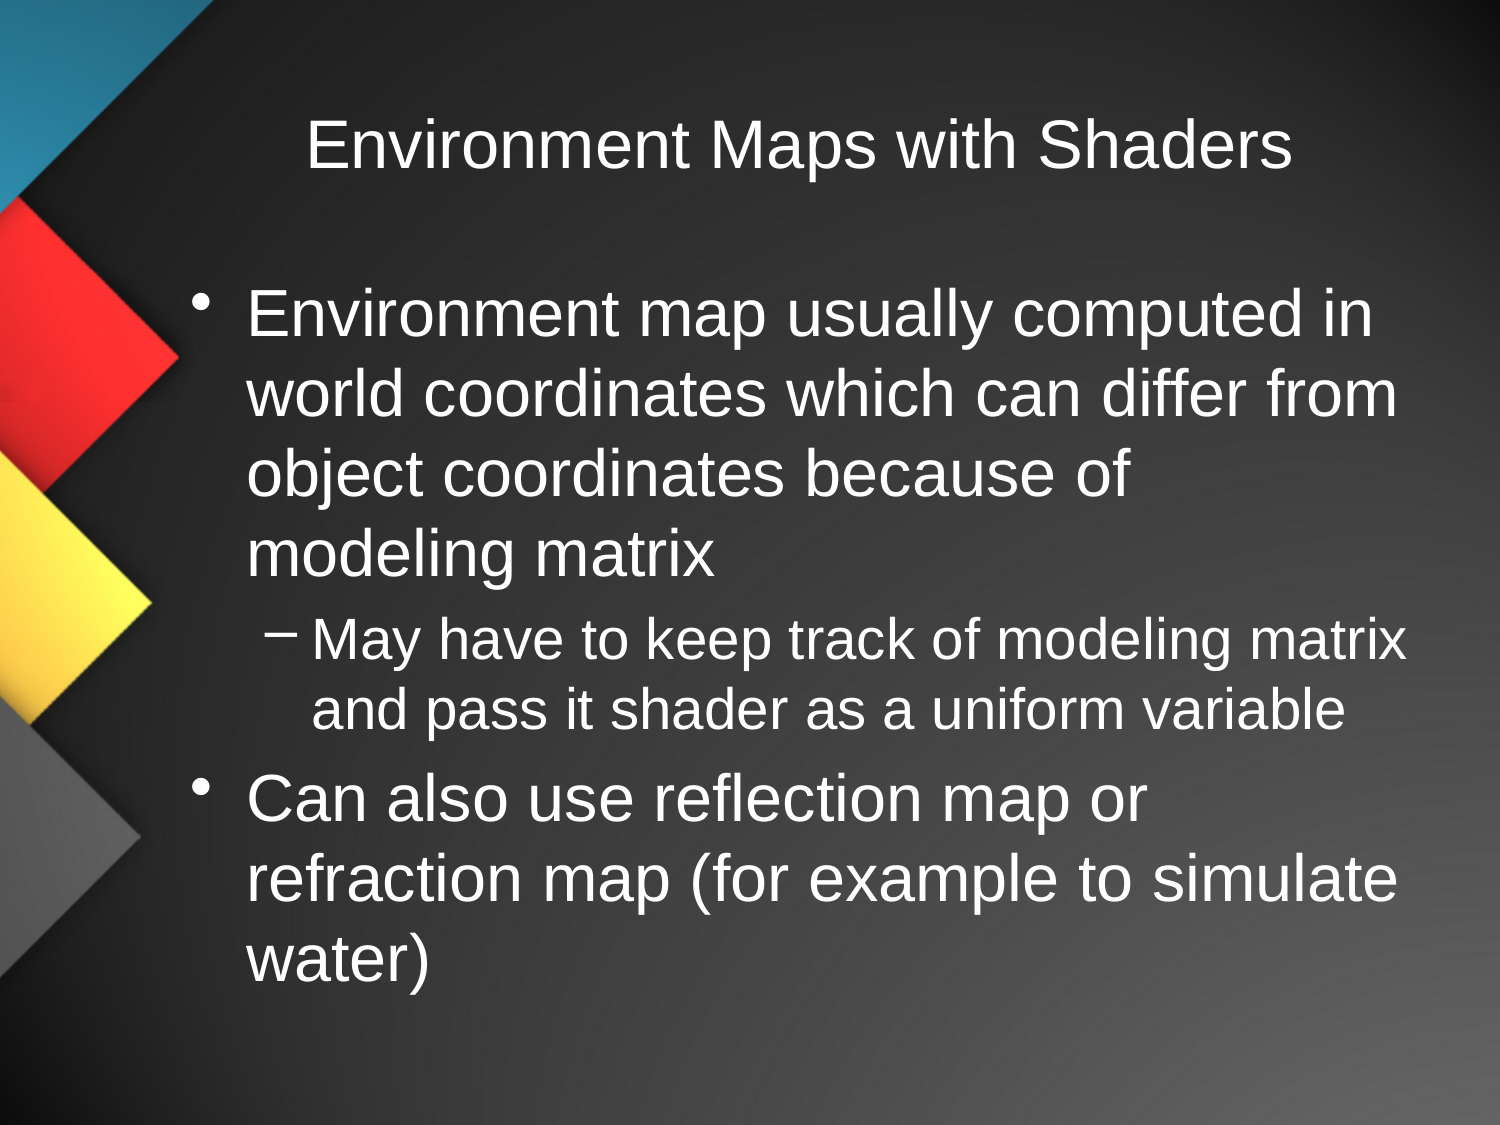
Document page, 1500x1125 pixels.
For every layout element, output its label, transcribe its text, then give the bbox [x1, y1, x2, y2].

title Environment Maps with Shaders [174, 44, 1426, 238]
picture [0, 0, 1500, 1125]
list Environment map usually computed in world coordinates which can differ from object coordinates because of modeling matrix May have to keep track of modeling matrix and pass it shader as a uniform variable Can also use reflection map or refraction map (for example to simulate water) [174, 262, 1426, 1006]
